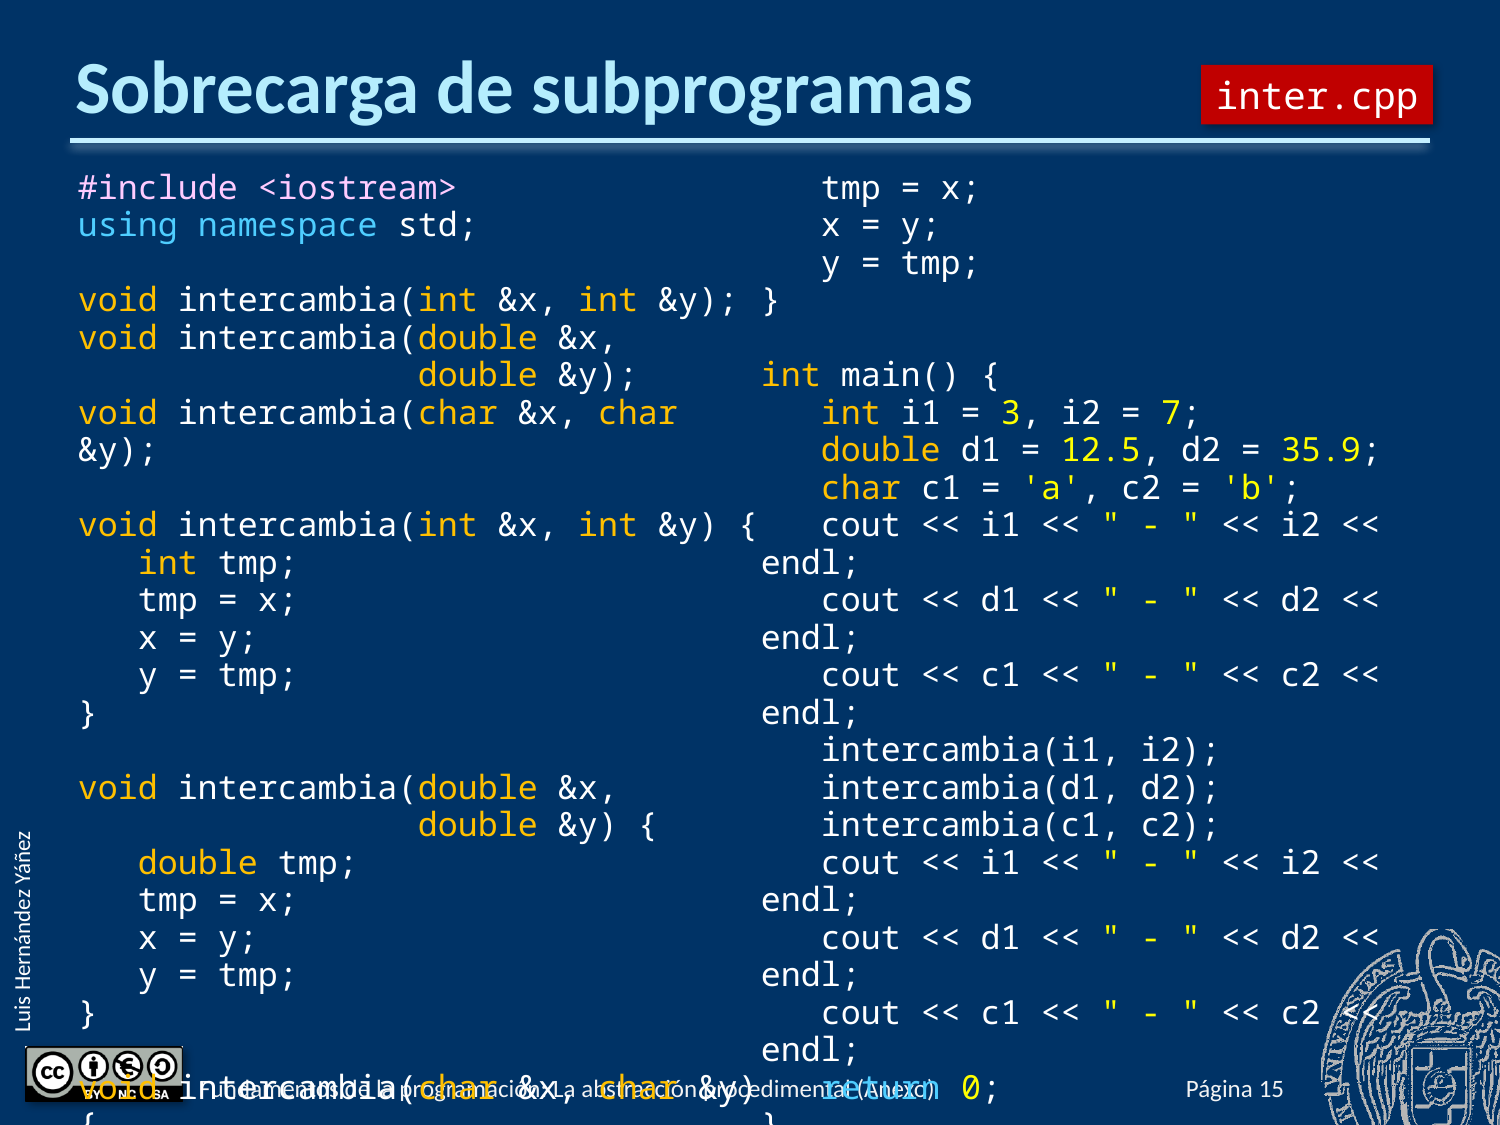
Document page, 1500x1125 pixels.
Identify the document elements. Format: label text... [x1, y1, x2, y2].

picture [25, 1046, 183, 1102]
title Sobrecarga de subprogramas [75, 46, 1425, 129]
slide_number Página 510 [1136, 1042, 1285, 1103]
footer Fundamentos de la programación: La abstracción procedimental (Anexo) [199, 1042, 1114, 1103]
picture [1321, 929, 1500, 1125]
text_box inter.cpp [1199, 63, 1435, 127]
list #include <iostream> using namespace std; void intercambia(int &x, int &y); void intercambia(double &x, double &y); void intercambia(char &x, char &y); void intercambia(int &x, int &y) { int tmp; tmp = x; x = y; y = tmp; } void intercambia(double &x, double &y) { double tmp; tmp = x; x = y; y = tmp; } void intercambia(char &x, char &y) { char tmp; tmp = x; x = y; y = tmp; } int main() { int i1 = 3, i2 = 7; double d1 = 12.5, d2 = 35.9; char c1 = 'a', c2 = 'b'; cout << i1 << " - " << i2 << endl; cout << d1 << " - " << d2 << endl; cout << c1 << " - " << c2 << endl; intercambia(i1, i2); intercambia(d1, d2); intercambia(c1, c2); cout << i1 << " - " << i2 << endl; cout << d1 << " - " << d2 << endl; cout << c1 << " - " << c2 << endl; return 0; } [63, 160, 1459, 1000]
